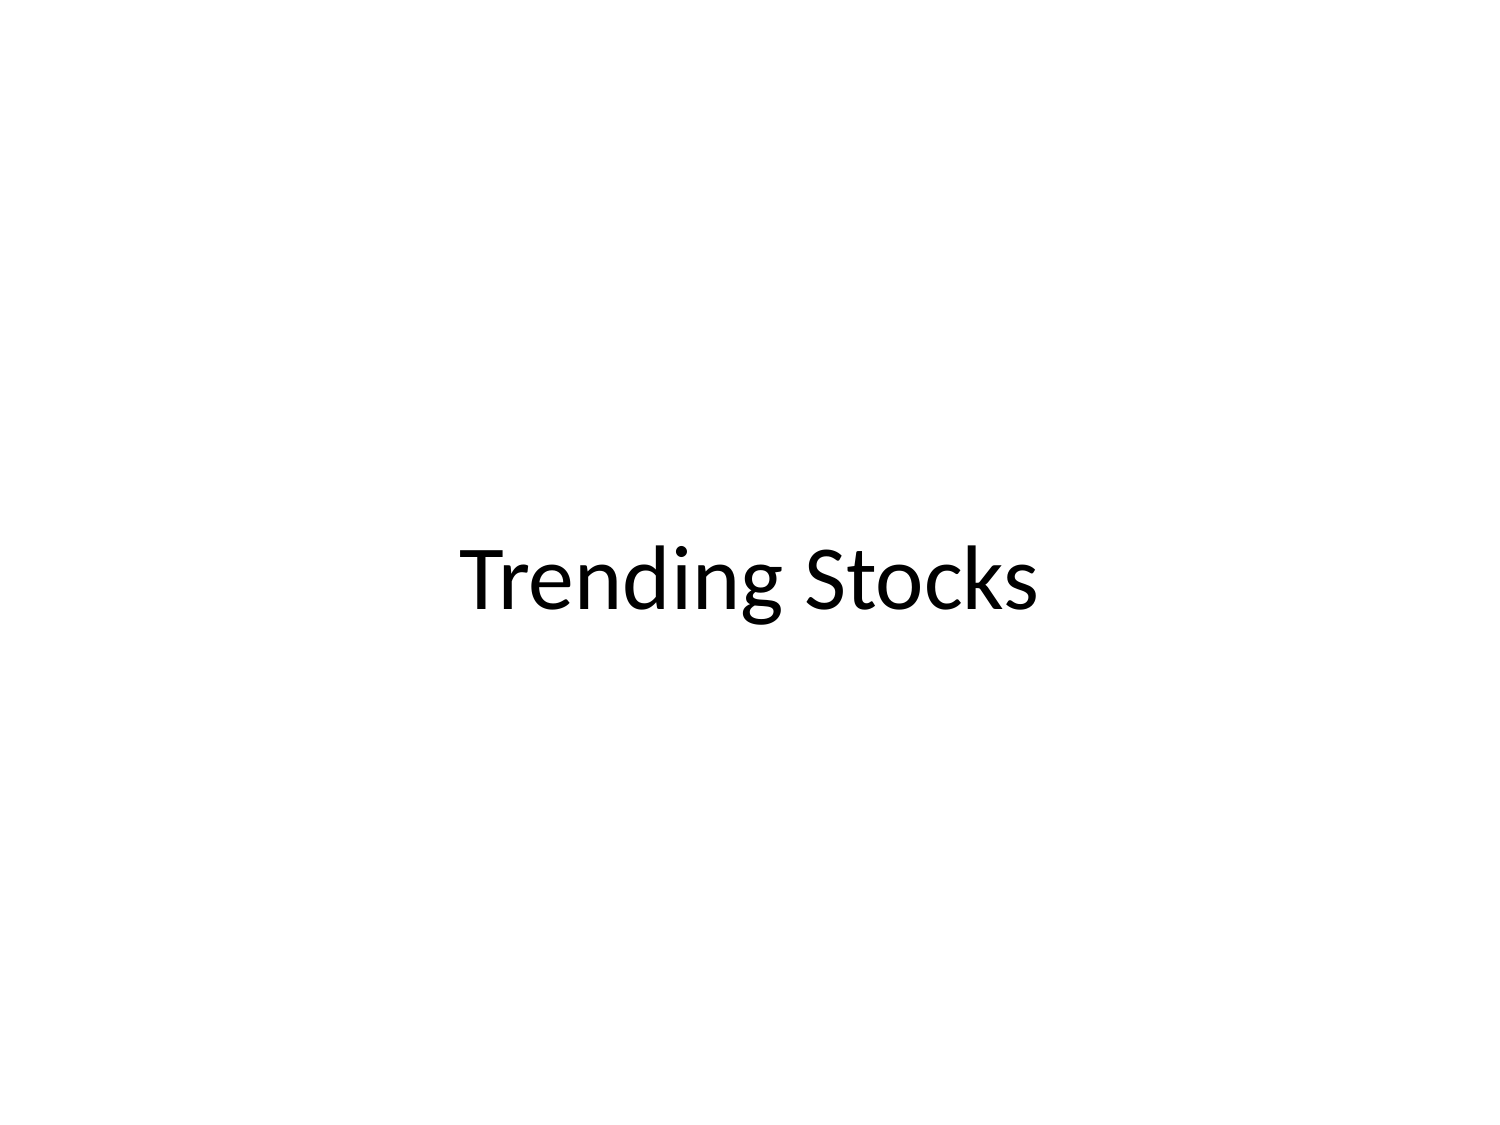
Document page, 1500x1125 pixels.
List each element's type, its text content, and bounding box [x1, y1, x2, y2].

title Trending Stocks [75, 45, 1425, 1100]
